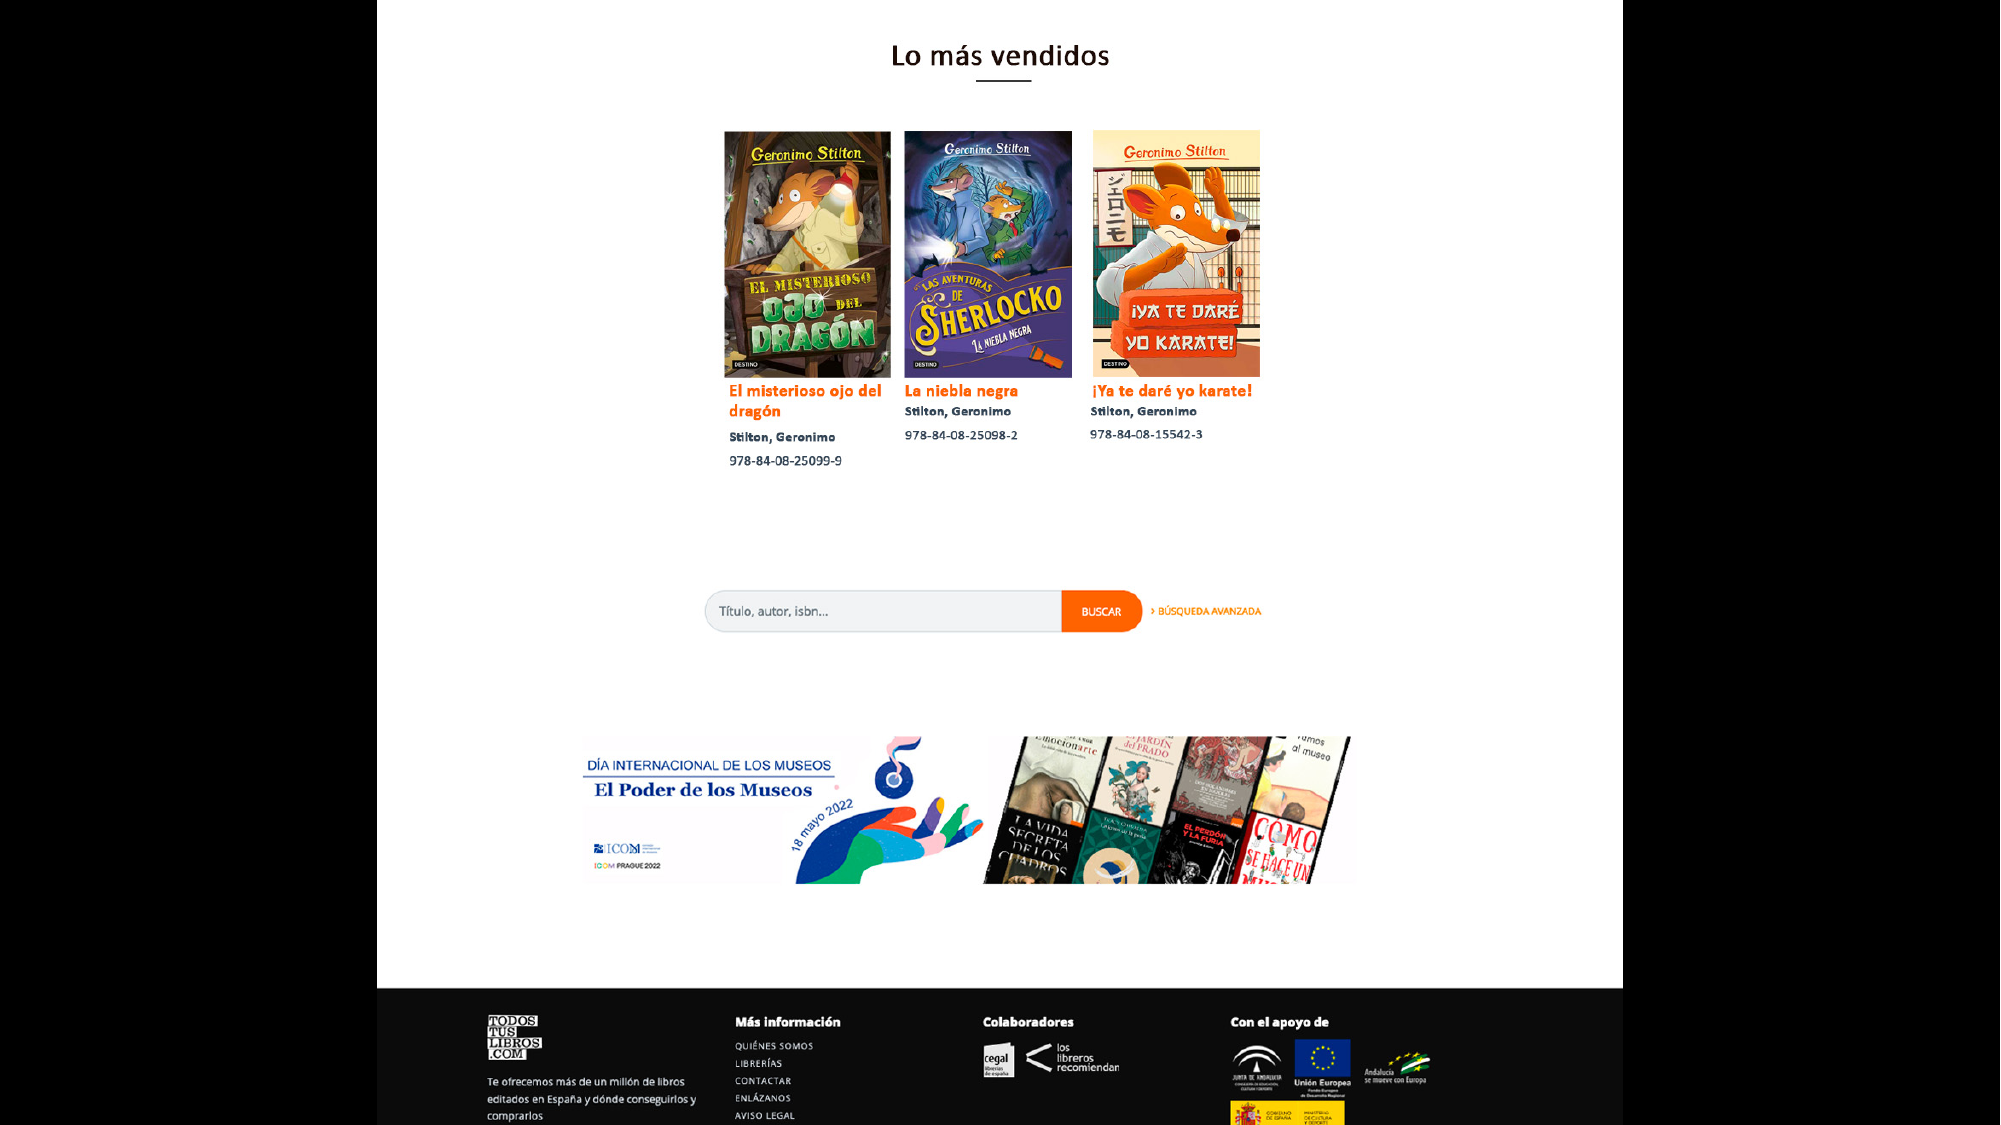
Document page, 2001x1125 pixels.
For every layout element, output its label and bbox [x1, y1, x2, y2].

picture [377, 0, 1623, 1125]
